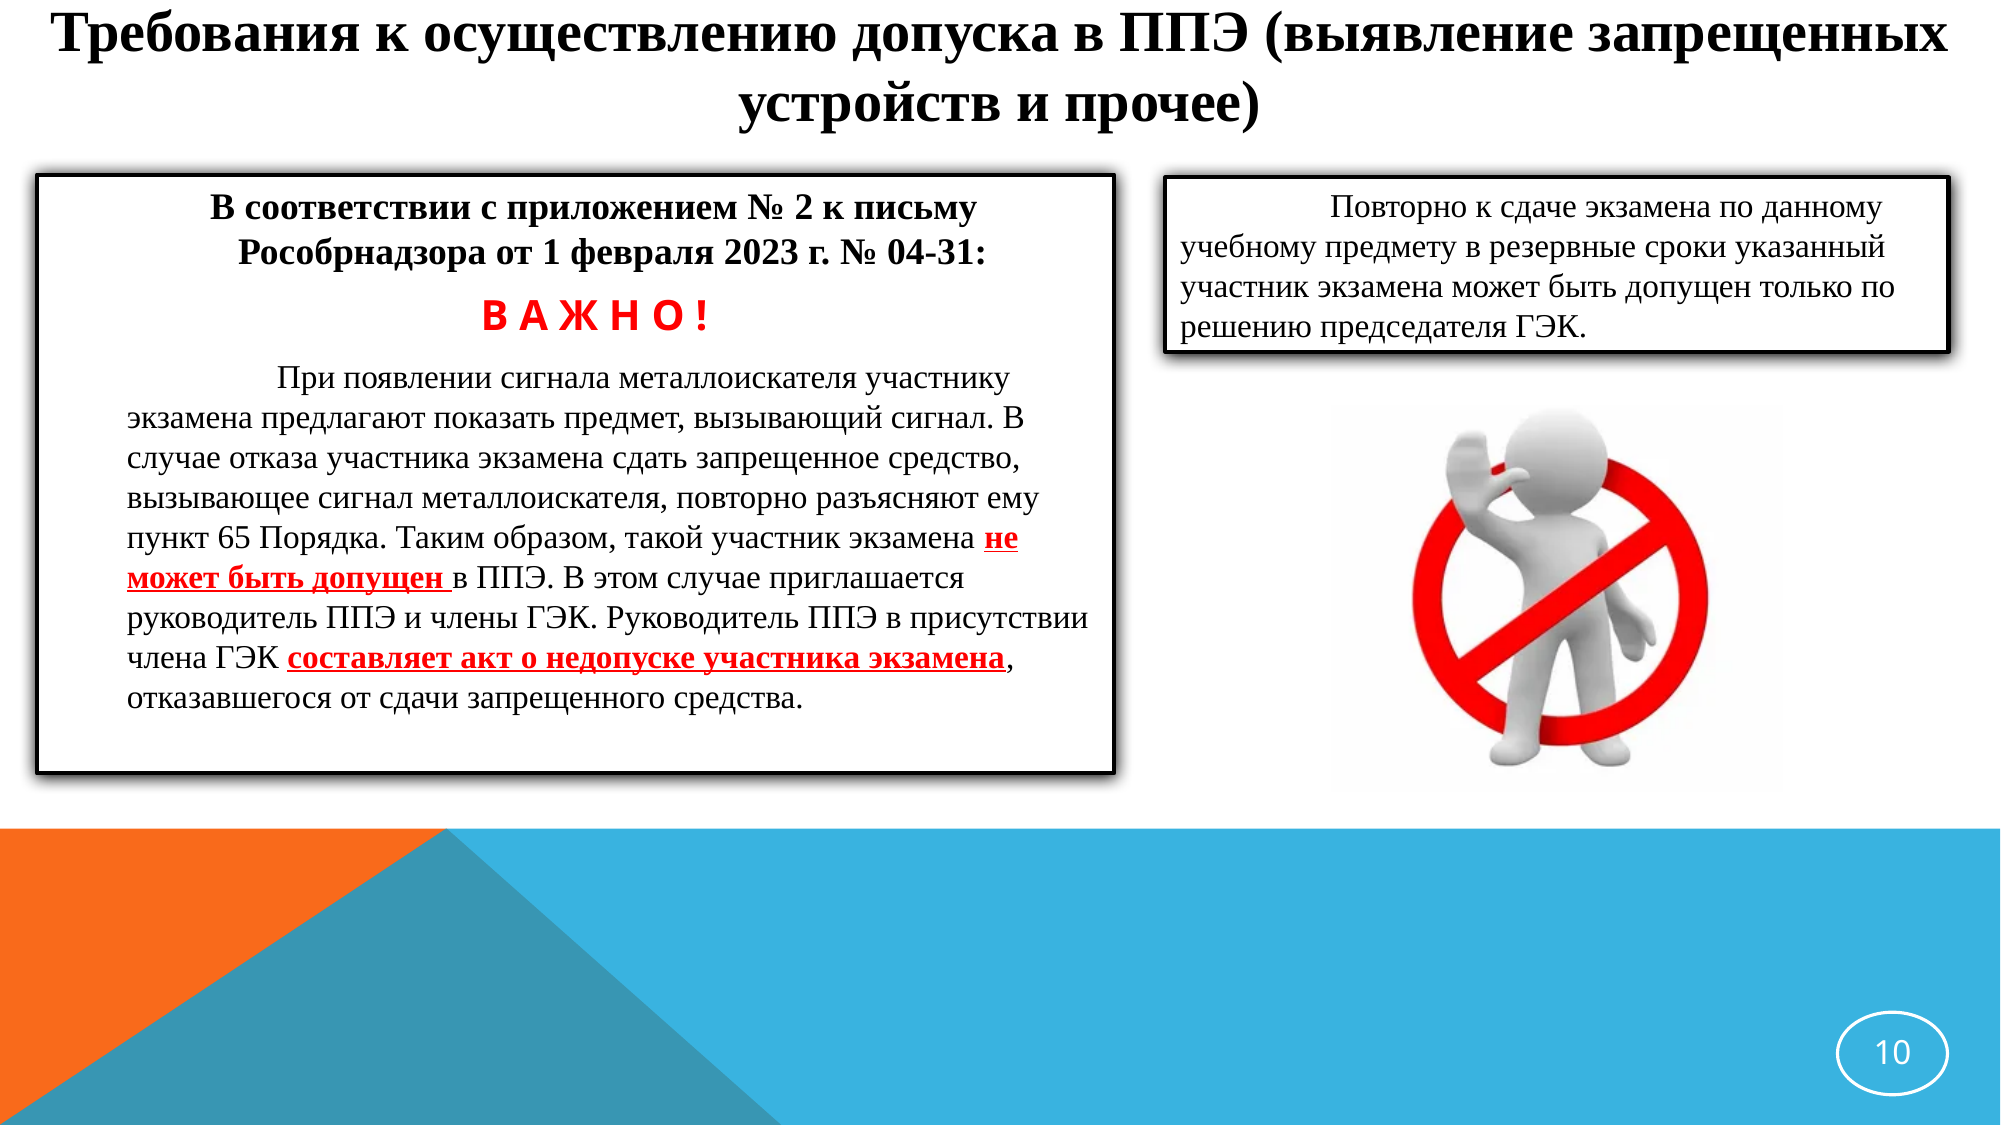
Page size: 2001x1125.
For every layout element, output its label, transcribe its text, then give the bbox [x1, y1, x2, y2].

list В соответствии с приложением № 2 к письму Рособрнадзора от 1 февраля 2023 г. № 04-31: В А Ж Н О ! При появлении сигнала металлоискателя участнику экзамена предлагают показать предмет, вызывающий сигнал. В случае отказа участника экзамена сдать запрещенное средство, вызывающее сигнал металлоискателя, повторно разъясняют ему пункт 65 Порядка. Таким образом, такой участник экзамена не может быть допущен в ППЭ. В этом случае приглашается руководитель ППЭ и члены ГЭК. Руководитель ППЭ в присутствии члена ГЭК составляет акт о недопуске участника экзамена, отказавшегося от сдачи запрещенного средства. [35, 173, 1116, 775]
picture [1331, 405, 1783, 792]
title Требования к осуществлению допуска в ППЭ (выявление запрещенных устройств и прочее) [0, 0, 2000, 126]
text_box Повторно к сдаче экзамена по данному учебному предмету в резервные сроки указанный участник экзамена может быть допущен только по решению председателя ГЭК. [1163, 175, 1951, 354]
slide_number 10 [1835, 1010, 1950, 1097]
